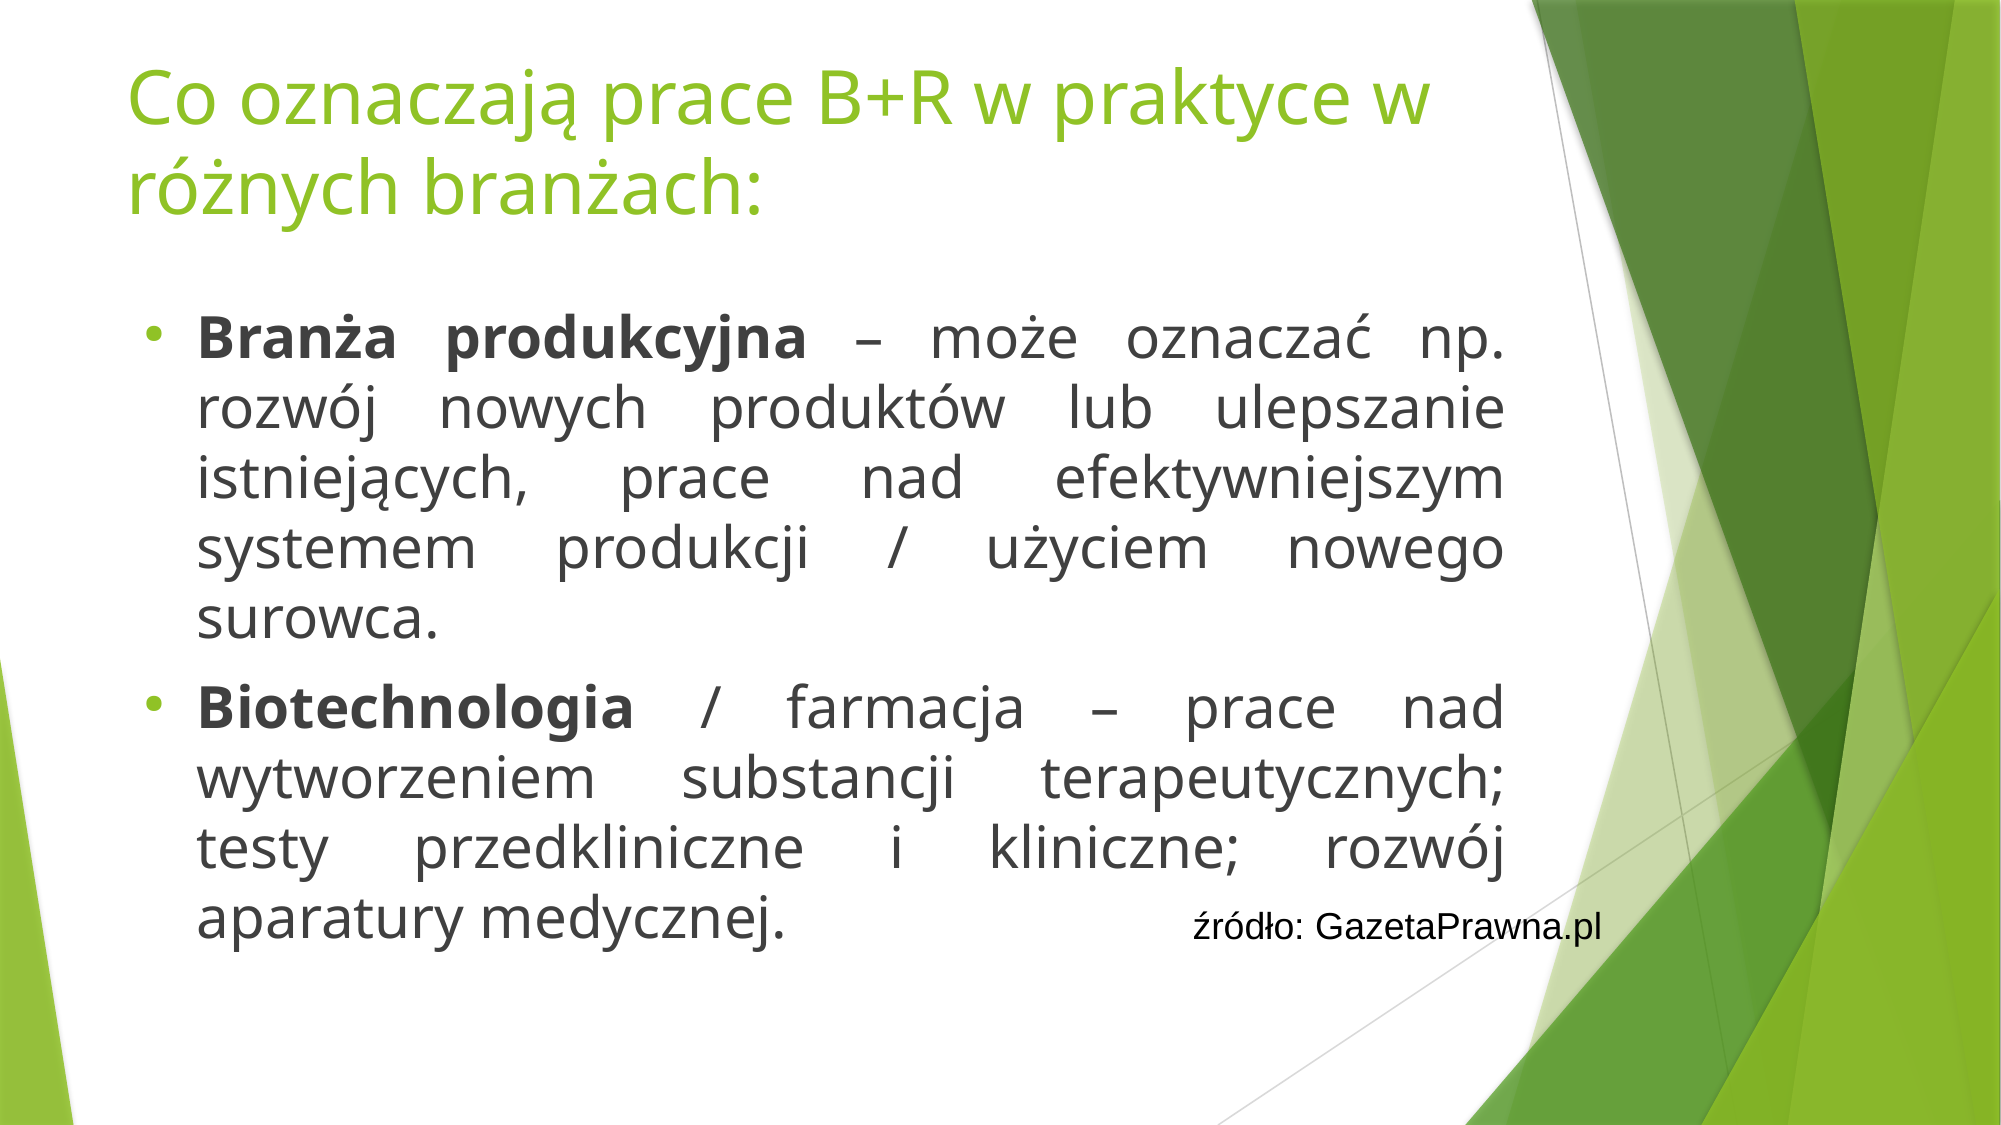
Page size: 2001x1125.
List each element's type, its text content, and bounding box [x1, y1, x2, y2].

list Branża produkcyjna – może oznaczać np. rozwój nowych produktów lub ulepszanie istniejących, prace nad efektywniejszym systemem produkcji / użyciem nowego surowca. Biotechnologia / farmacja – prace nad wytworzeniem substancji terapeutycznych; testy przedkliniczne i kliniczne; rozwój aparatury medycznej. [111, 293, 1522, 979]
text_box źródło: GazetaPrawna.pl [1177, 892, 2000, 950]
title Co oznaczają prace B+R w praktyce w różnych branżach: [111, 42, 1522, 259]
